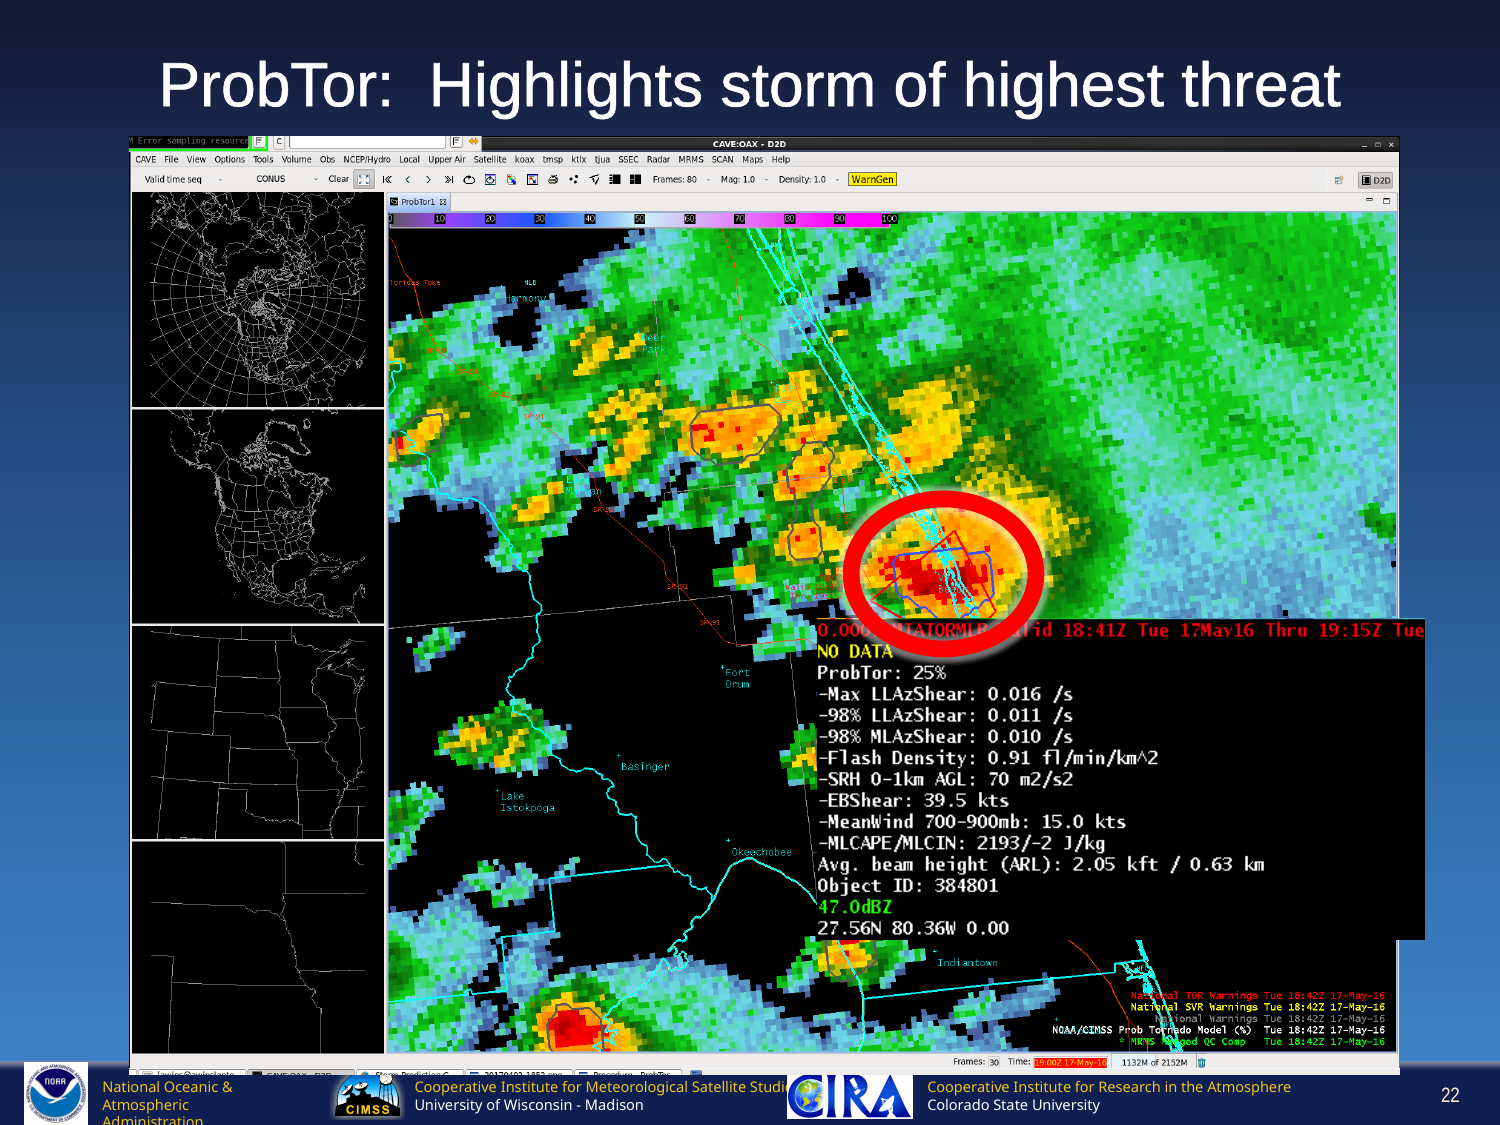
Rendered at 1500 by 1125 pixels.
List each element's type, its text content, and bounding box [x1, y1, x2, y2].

picture [816, 617, 1426, 941]
title ProbTor: Highlights storm of highest threat [75, 0, 1425, 163]
picture [24, 1062, 88, 1125]
picture [128, 136, 1401, 1076]
slide_number 22 [1400, 1074, 1475, 1113]
picture [330, 1083, 405, 1120]
picture [787, 1083, 913, 1119]
